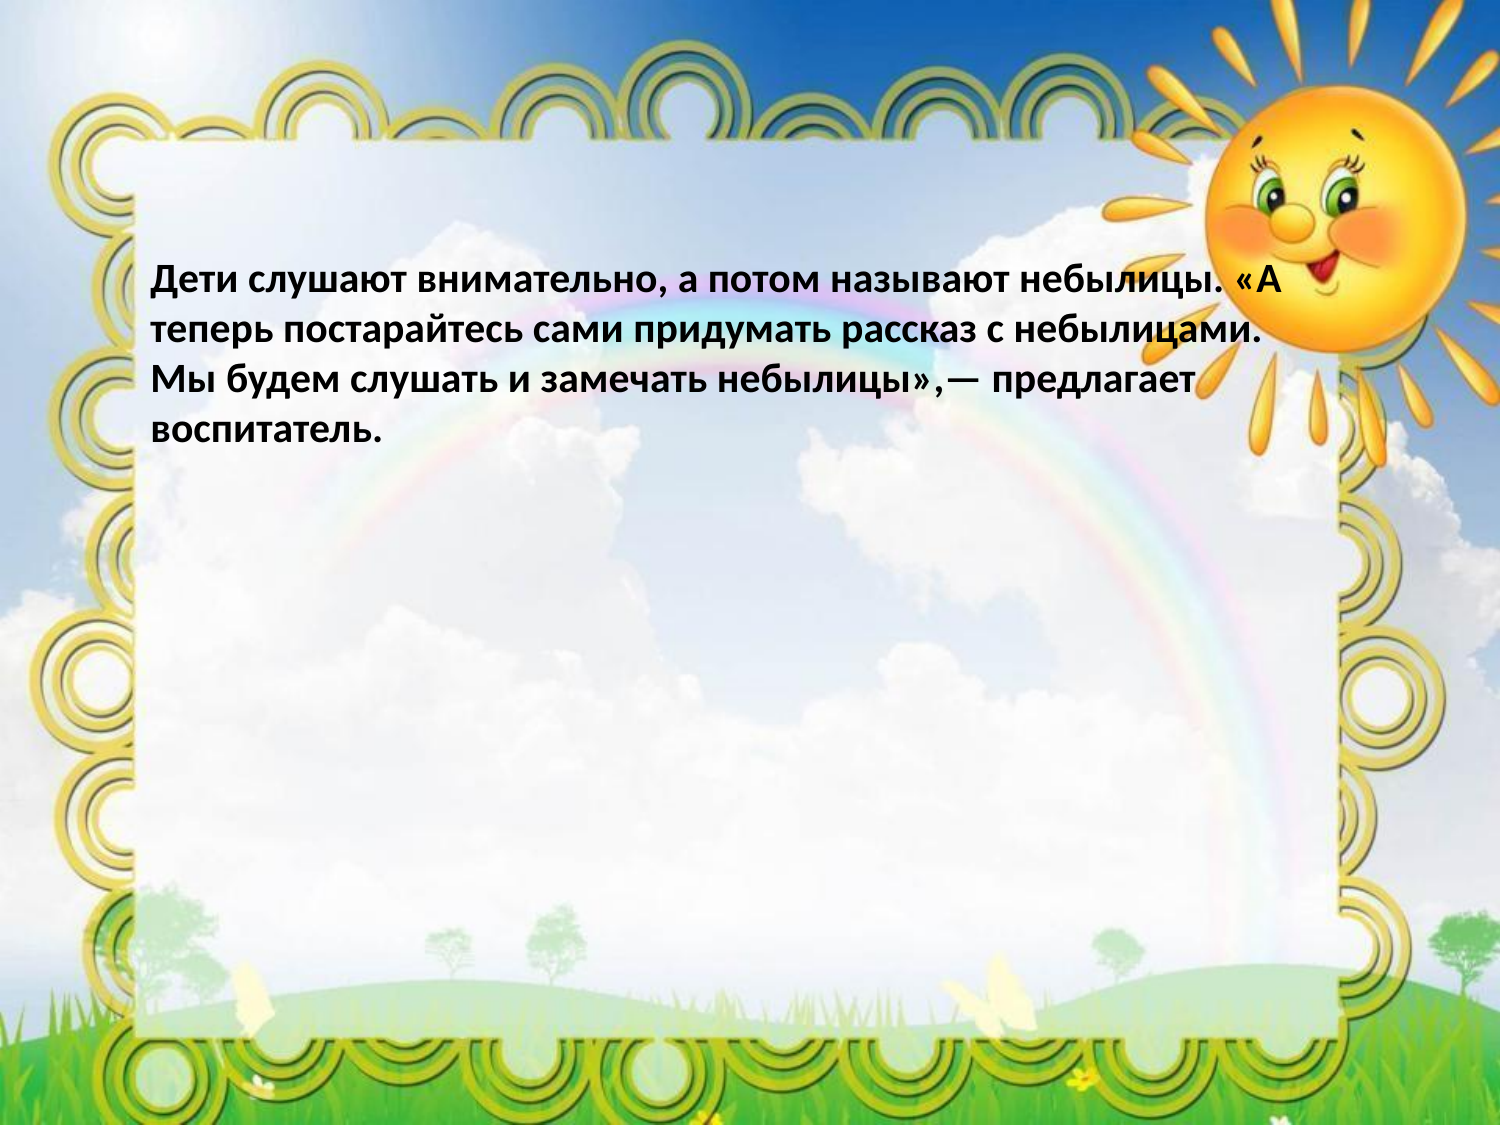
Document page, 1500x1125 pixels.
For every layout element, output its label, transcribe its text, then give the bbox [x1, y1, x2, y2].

text_box Дети слушают внимательно, а потом называют небылицы. «А теперь постарайтесь сами придумать рассказ с небылицами. Мы будем слушать и замечать небылицы»,— предлагает воспитатель. [135, 243, 1353, 509]
picture [0, 0, 1500, 1125]
